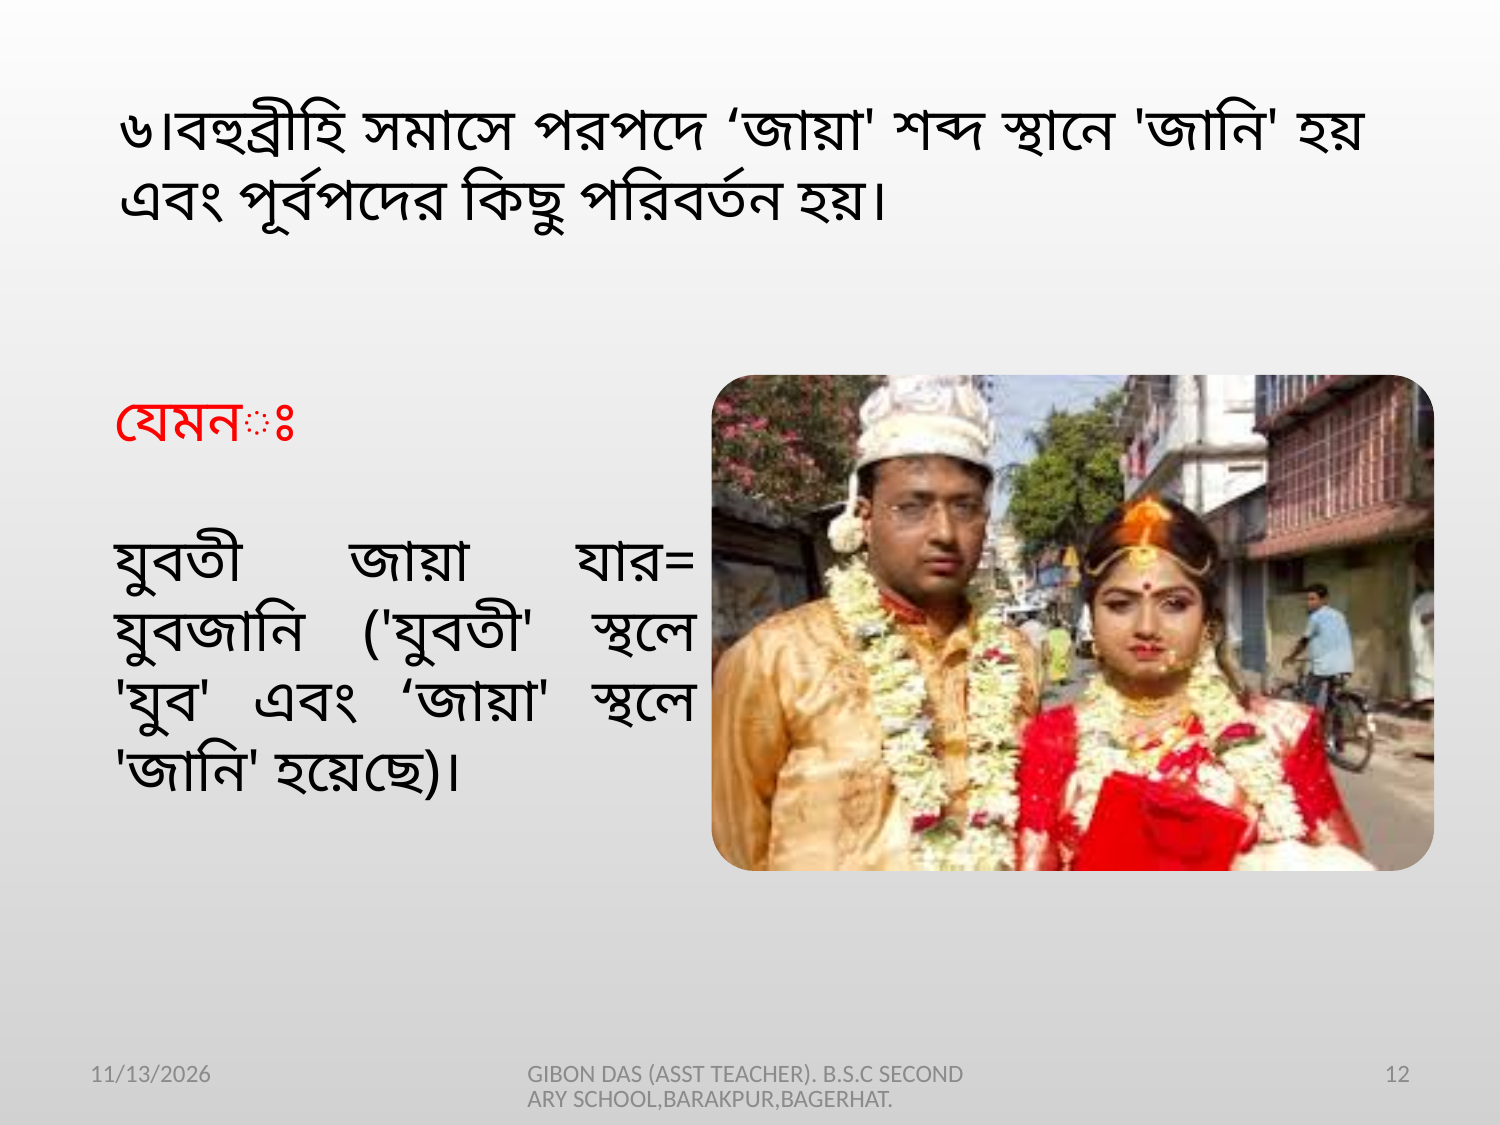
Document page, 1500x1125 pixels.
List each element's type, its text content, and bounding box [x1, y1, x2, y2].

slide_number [75, 1042, 425, 1103]
text_box যেমনঃ যুবতী জায়া যার= যুবজানি ('যুবতী' স্থলে 'যুব' এবং ‘জায়া' স্থলে 'জানি' হয়েছে)। [99, 376, 708, 881]
text_box ৬।বহুব্রীহি সমাসে পরপদে ‘জায়া' শব্দ স্থানে 'জানি' হয় এবং পূর্বপদের কিছু পরিবর্তন হয়। [104, 84, 1380, 376]
picture [711, 374, 1435, 872]
footer GIBON DAS (ASST TEACHER). B.S.C SECONDARY SCHOOL,BARAKPUR,BAGERHAT. [512, 1042, 988, 1103]
slide_number 12 [1074, 1042, 1425, 1103]
